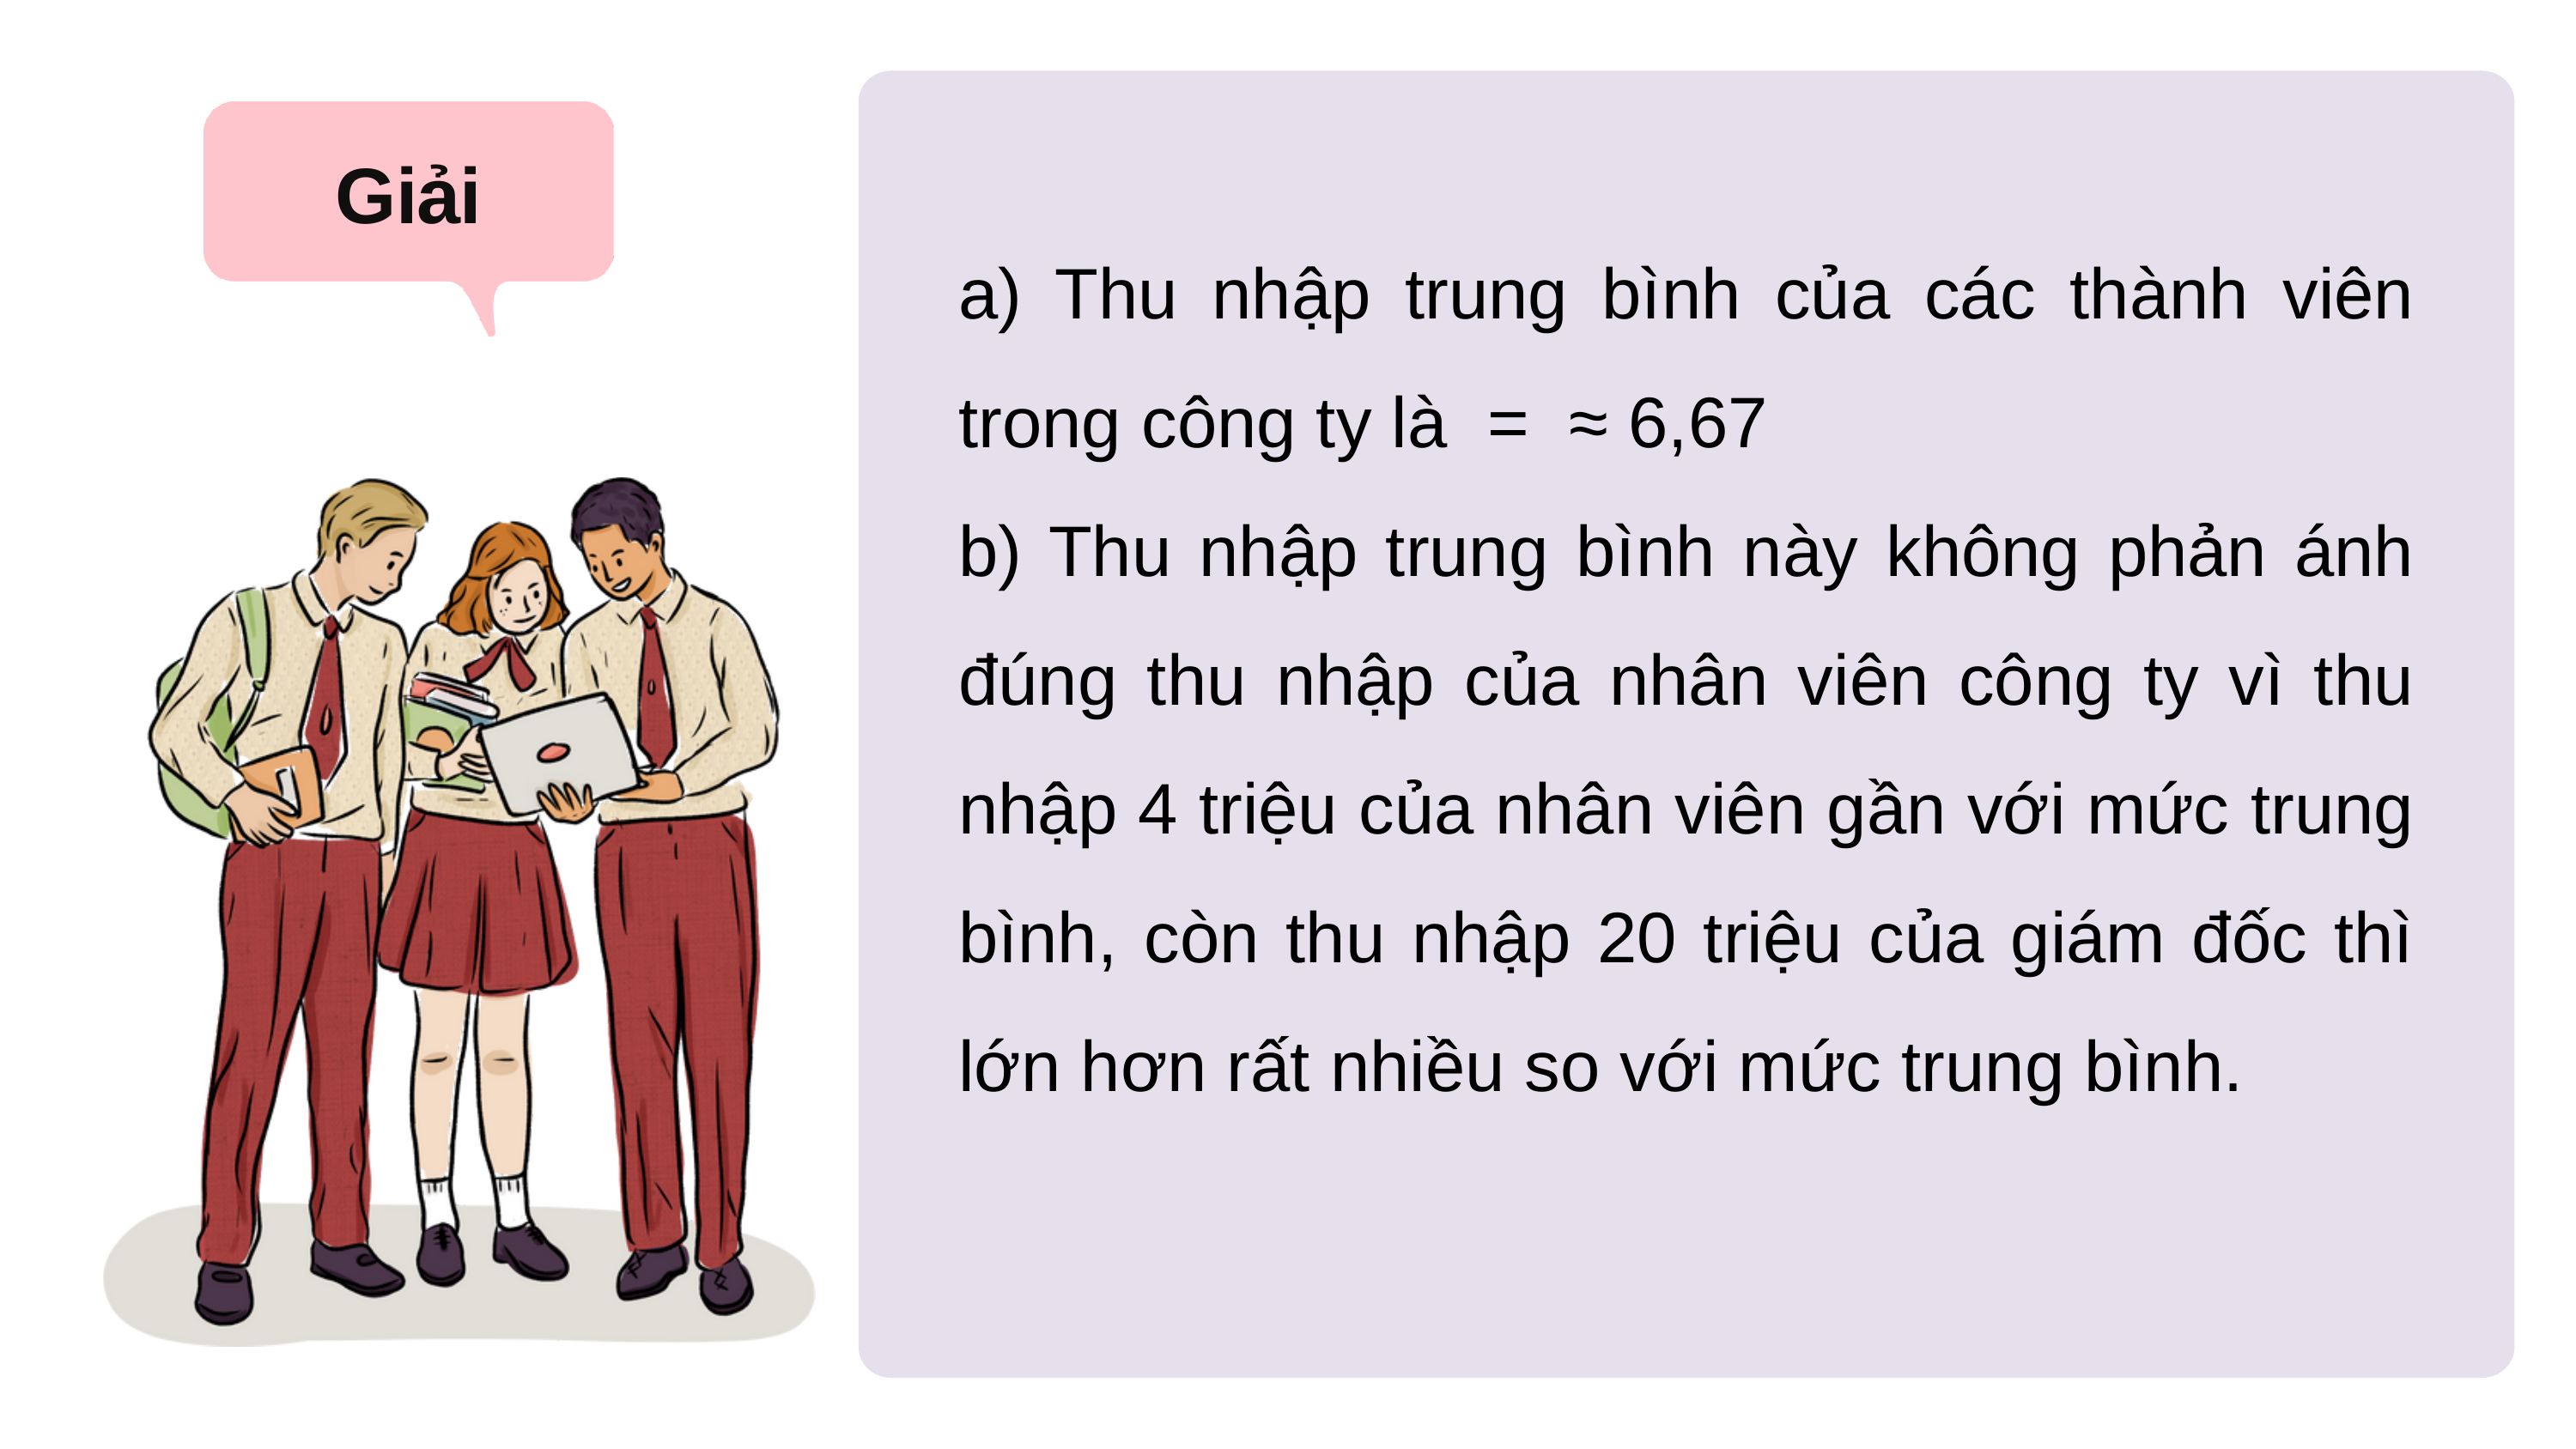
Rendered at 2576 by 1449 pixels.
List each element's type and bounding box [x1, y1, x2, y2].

picture [102, 476, 816, 1347]
text_box [204, 101, 614, 338]
text_box [858, 70, 2515, 1379]
